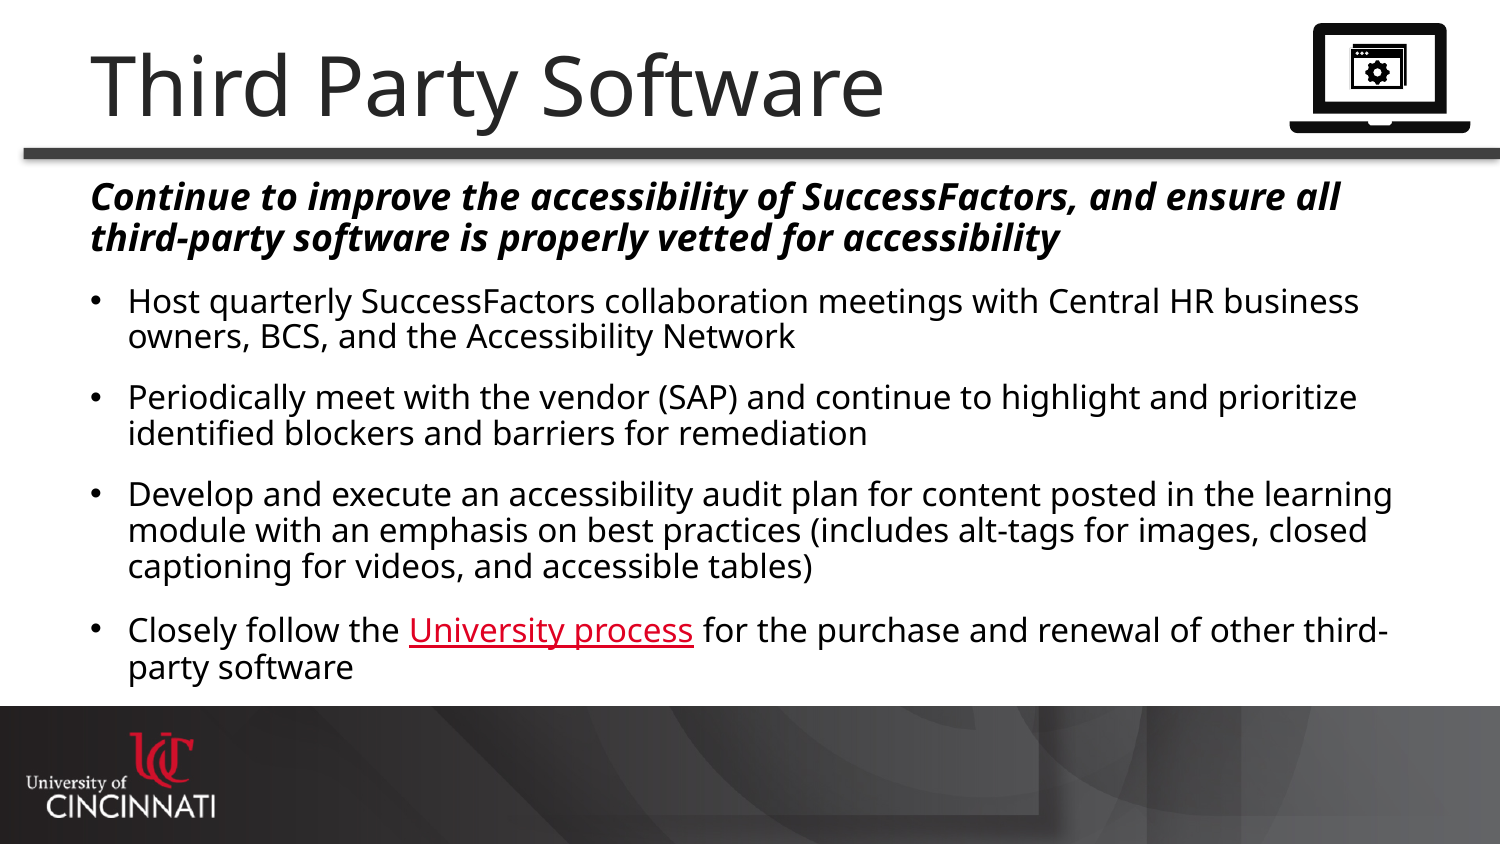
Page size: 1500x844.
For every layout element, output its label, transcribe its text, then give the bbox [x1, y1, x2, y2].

title Third Party Software [75, 12, 1278, 154]
list Continue to improve the accessibility of SuccessFactors, and ensure all third-party software is properly vetted for accessibility Host quarterly SuccessFactors collaboration meetings with Central HR business owners, BCS, and the Accessibility Network Periodically meet with the vendor (SAP) and continue to highlight and prioritize identified blockers and barriers for remediation Develop and execute an accessibility audit plan for content posted in the learning module with an emphasis on best practices (includes alt-tags for images, closed captioning for videos, and accessible tables) Closely follow the University process for the purchase and renewal of other third-party software [75, 171, 1463, 749]
picture [0, 0, 1500, 844]
